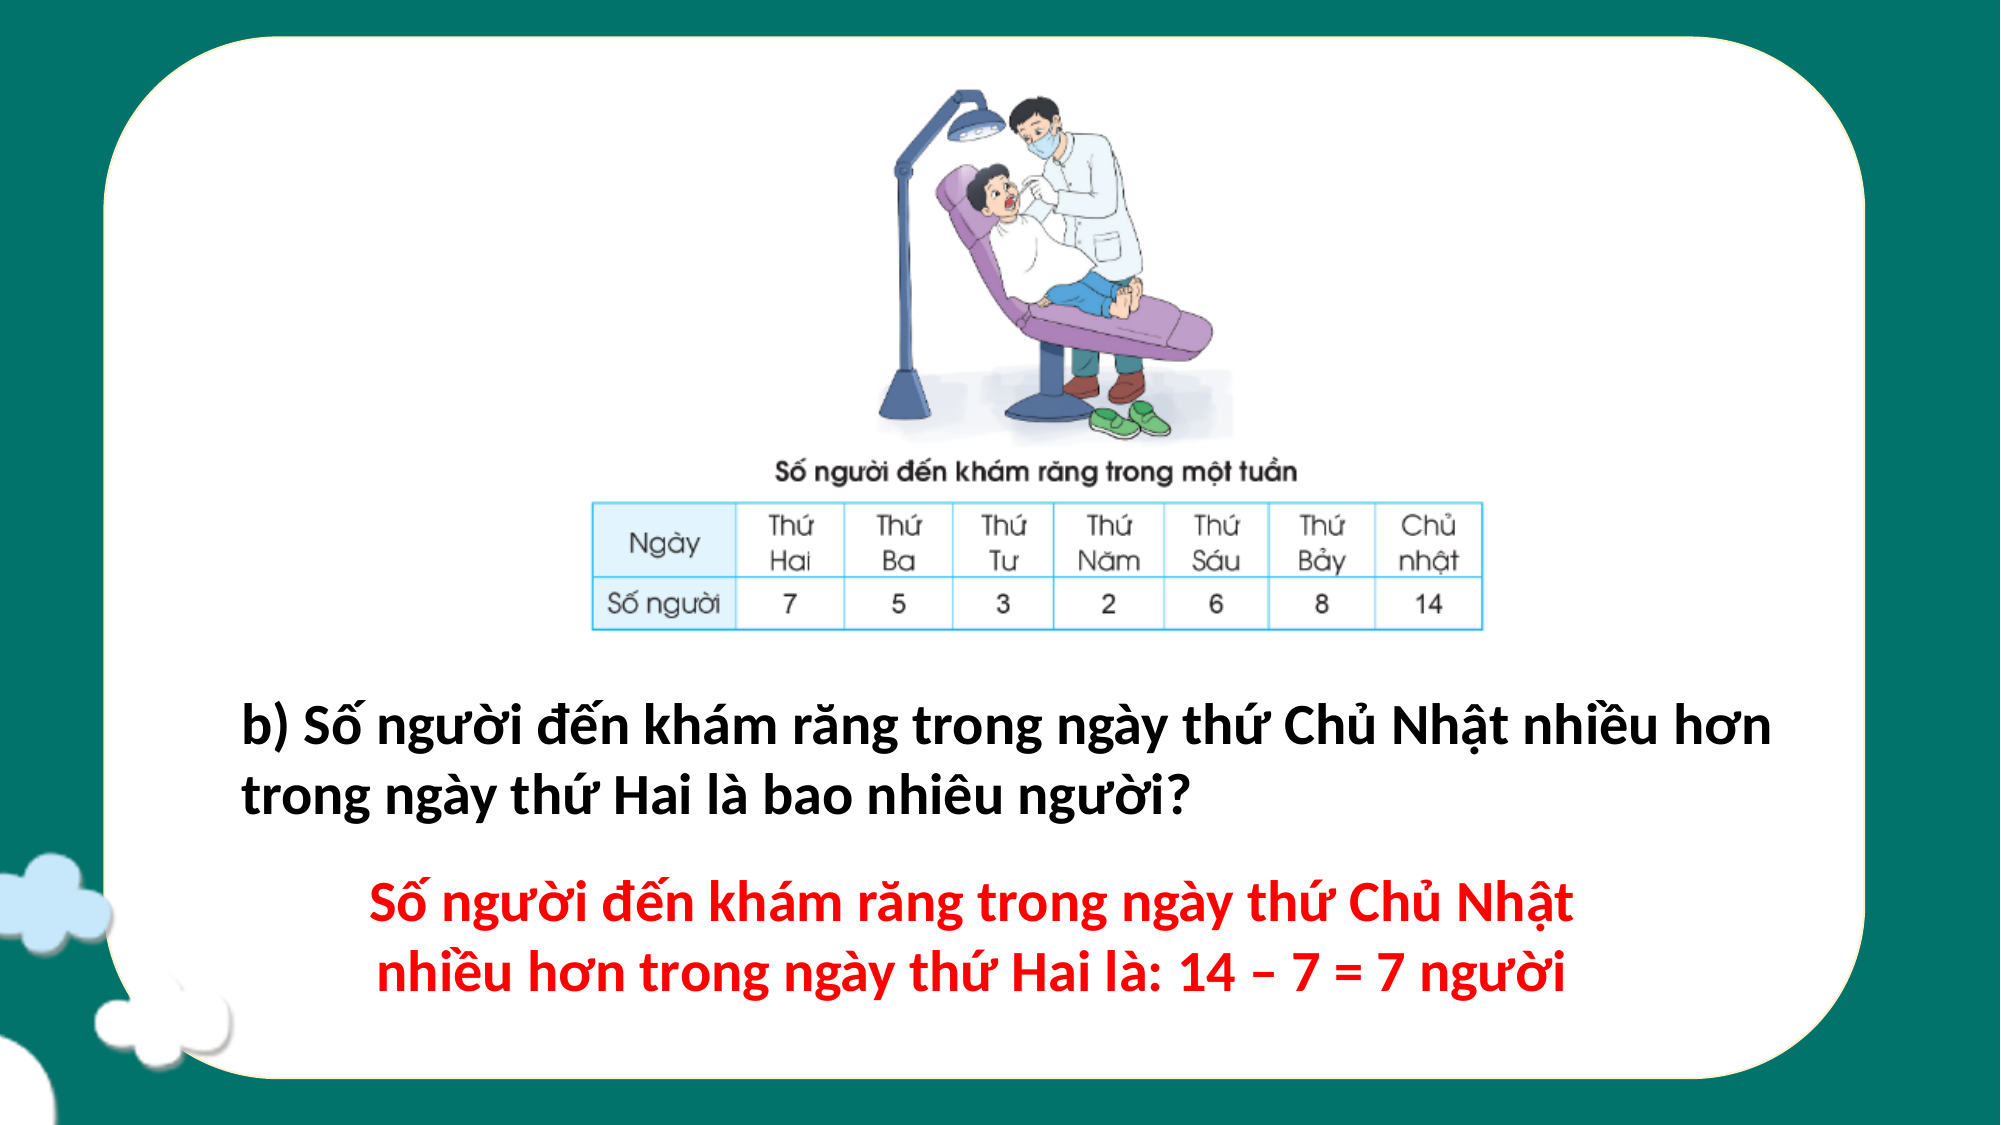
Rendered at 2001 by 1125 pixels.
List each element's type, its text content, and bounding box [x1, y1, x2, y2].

picture [493, 76, 1515, 637]
text_box [103, 36, 1866, 755]
text_box [263, 834, 1866, 1080]
picture [0, 755, 263, 1125]
text_box b) Số người đến khám răng trong ngày thứ Chủ Nhật nhiều hơn trong ngày thứ Hai là bao nhiêu người? [226, 678, 1871, 834]
text_box Số người đến khám răng trong ngày thứ Chủ Nhật nhiều hơn trong ngày thứ Hai là: 14 – 7 = 7 người [301, 856, 1643, 1011]
